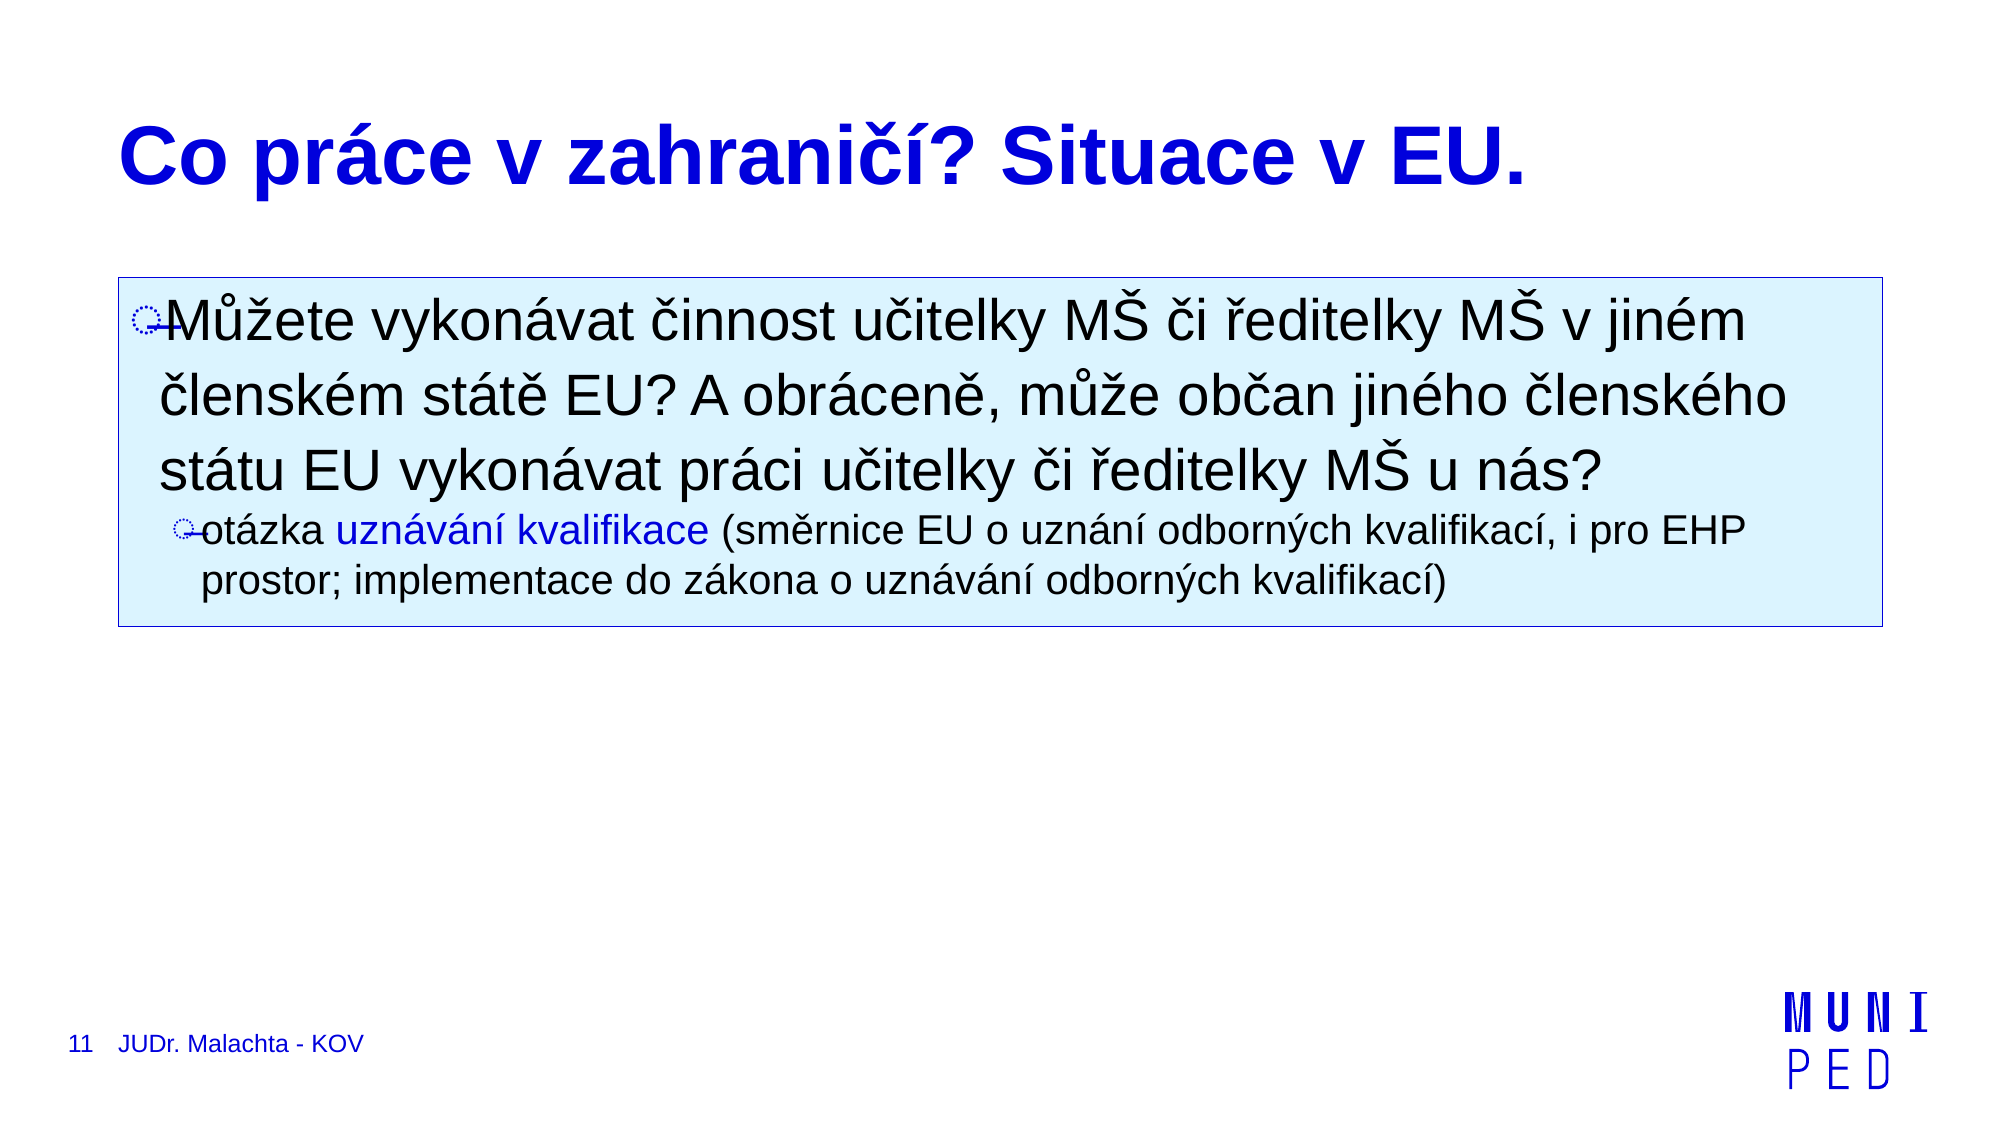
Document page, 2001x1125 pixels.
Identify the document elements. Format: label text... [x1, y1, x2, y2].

footer JUDr. Malachta - KOV [118, 1021, 1418, 1063]
slide_number 11 [67, 1021, 110, 1063]
title Co práce v zahraničí? Situace v EU. [118, 118, 1883, 193]
list Můžete vykonávat činnost učitelky MŠ či ředitelky MŠ v jiném členském státě EU? A obráceně, může občan jiného členského státu EU vykonávat práci učitelky či ředitelky MŠ u nás? otázka uznávání kvalifikace (směrnice EU o uznání odborných kvalifikací, i pro EHP prostor; implementace do zákona o uznávání odborných kvalifikací) [118, 277, 1883, 627]
